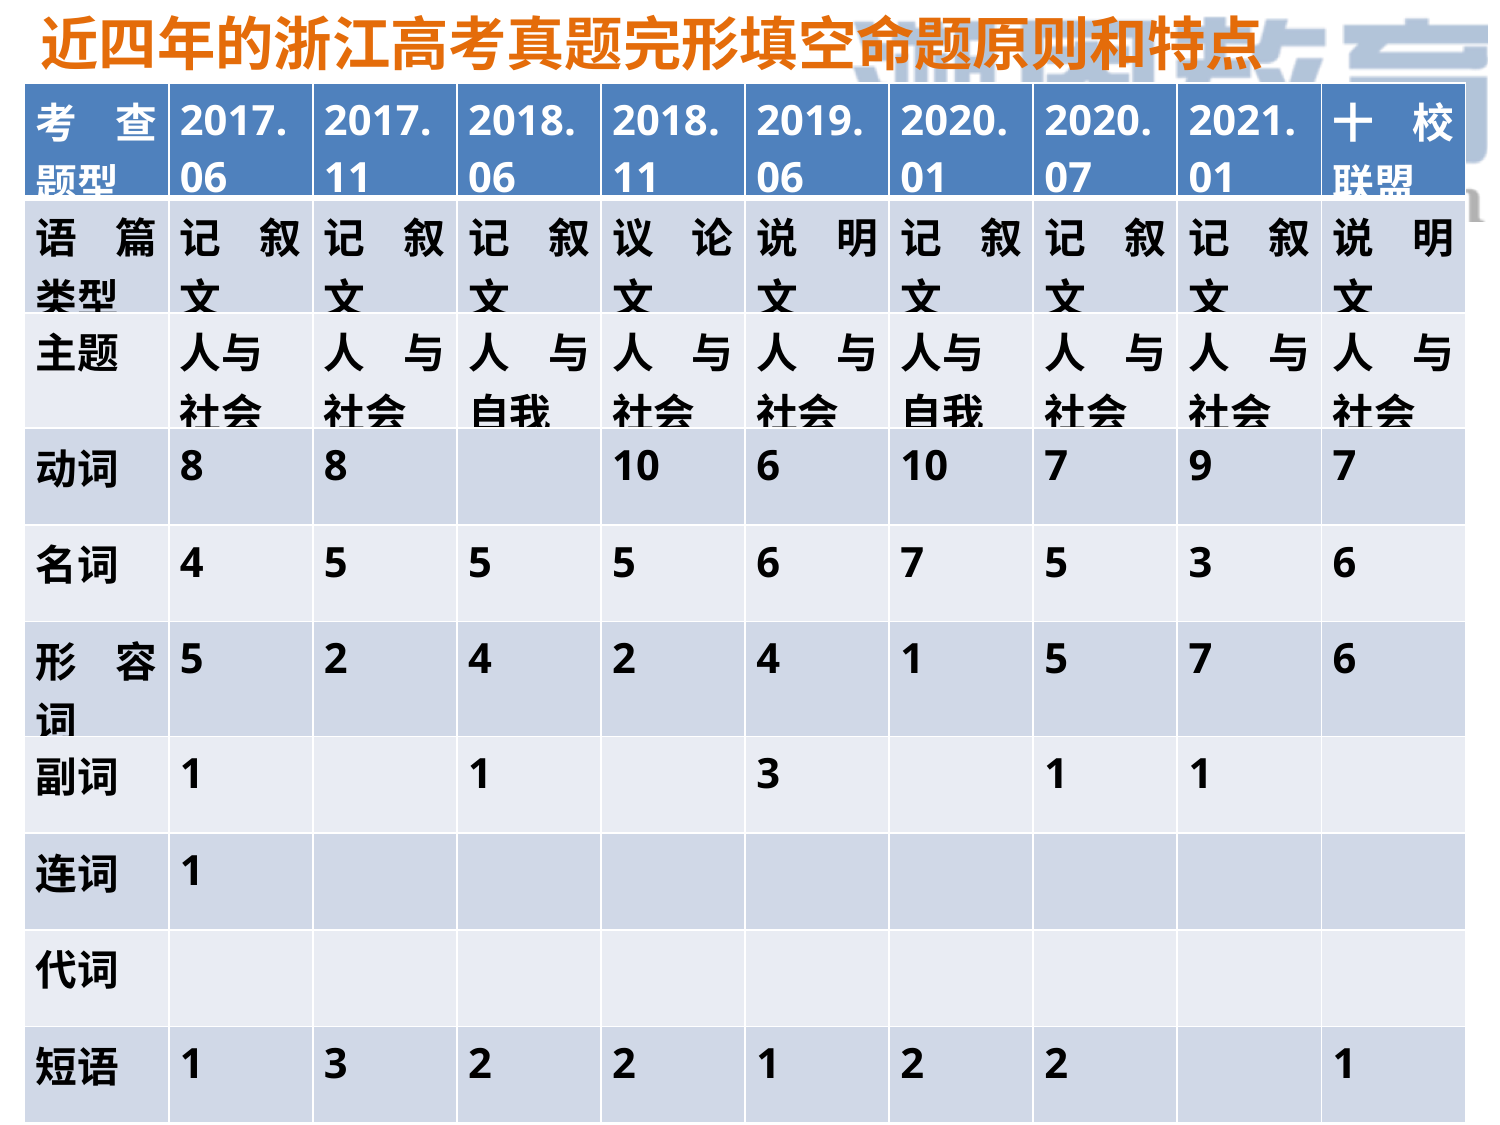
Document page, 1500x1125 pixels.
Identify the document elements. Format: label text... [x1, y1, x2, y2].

table_cell 2 [314, 622, 456, 736]
table_cell 1 [170, 1027, 312, 1122]
table_cell 6 [746, 526, 888, 621]
table_cell 7 [890, 526, 1032, 621]
table_cell [1178, 931, 1321, 1026]
text_box 近四年的浙江高考真题完形填空命题原则和特点 [26, 0, 1468, 85]
table_cell 9 [1178, 429, 1321, 524]
table_cell 人与社会 [1034, 314, 1176, 427]
table_cell 6 [746, 429, 888, 524]
table_cell 1 [1178, 737, 1321, 832]
table_cell 1 [746, 1027, 888, 1122]
table_header 2017.06 [170, 84, 312, 195]
table_cell 5 [458, 526, 600, 621]
table_header 2017.11 [314, 84, 456, 195]
table_cell 人与社会 [746, 314, 888, 427]
table_cell 语篇类型 [25, 201, 168, 312]
table_cell 3 [1178, 526, 1321, 621]
table_cell 5 [1034, 622, 1176, 736]
table_cell [746, 931, 888, 1026]
table_cell 记叙文 [1178, 201, 1321, 312]
table_cell 5 [602, 526, 744, 621]
table_cell 动词 [25, 429, 168, 524]
table_cell 8 [314, 429, 456, 524]
table_header 2021.01 [1178, 84, 1321, 195]
table_cell 7 [1178, 622, 1321, 736]
table_cell 人与社会 [1178, 314, 1321, 427]
table_header 考查题型 [25, 84, 168, 195]
table_cell [602, 931, 744, 1026]
table_cell 7 [1034, 429, 1176, 524]
table_cell [1322, 931, 1465, 1026]
table_cell 记叙文 [890, 201, 1032, 312]
table_cell 4 [746, 622, 888, 736]
table_cell 1 [890, 622, 1032, 736]
table_cell [458, 429, 600, 524]
table_header 十校联盟 [1322, 84, 1465, 195]
picture [1466, 15, 1488, 222]
table_cell 人与社会 [602, 314, 744, 427]
table_cell 10 [602, 429, 744, 524]
table_cell 1 [170, 737, 312, 832]
table_cell 5 [170, 622, 312, 736]
table_cell [890, 834, 1032, 929]
table_cell 记叙文 [1034, 201, 1176, 312]
table_cell 形容词 [25, 622, 168, 736]
table_cell [1178, 1027, 1321, 1122]
table_cell 1 [1034, 737, 1176, 832]
table_cell 2 [602, 622, 744, 736]
table_cell 人与 自我 [890, 314, 1032, 427]
table_cell 4 [170, 526, 312, 621]
table_cell 主题 [25, 314, 168, 427]
table_cell 2 [602, 1027, 744, 1122]
table_cell 人与 社会 [170, 314, 312, 427]
table_header 2020.07 [1034, 84, 1176, 195]
table_cell [602, 834, 744, 929]
table_cell 记叙文 [458, 201, 600, 312]
table_cell 1 [458, 737, 600, 832]
table_header 2018.06 [458, 84, 600, 195]
table_cell 8 [170, 429, 312, 524]
table_cell 名词 [25, 526, 168, 621]
table_cell 10 [890, 429, 1032, 524]
table_cell 6 [1322, 526, 1465, 621]
table_cell [314, 931, 456, 1026]
table_cell 记叙文 [314, 201, 456, 312]
table_cell 1 [1322, 1027, 1465, 1122]
table_cell 记叙文 [170, 201, 312, 312]
table_cell 人与社会 [314, 314, 456, 427]
table_cell 说明文 [746, 201, 888, 312]
table_cell [602, 737, 744, 832]
table_cell 5 [1034, 526, 1176, 621]
table_cell 7 [1322, 429, 1465, 524]
table_cell [746, 834, 888, 929]
table_cell 6 [1322, 622, 1465, 736]
table_cell [1034, 931, 1176, 1026]
table_header 2020.01 [890, 84, 1032, 195]
table_cell 连词 [25, 834, 168, 929]
table_cell [458, 931, 600, 1026]
table_cell 人与社会 [1322, 314, 1465, 427]
table_cell 短语 [25, 1027, 168, 1122]
table_cell 说明文 [1322, 201, 1465, 312]
table_cell 2 [1034, 1027, 1176, 1122]
table_cell [314, 834, 456, 929]
table_cell 2 [458, 1027, 600, 1122]
table_cell [890, 931, 1032, 1026]
table_cell 代词 [25, 931, 168, 1026]
table_cell 人与自我 [458, 314, 600, 427]
table_cell 副词 [25, 737, 168, 832]
table_cell [1322, 737, 1465, 832]
table_cell 5 [314, 526, 456, 621]
table_cell [1322, 834, 1465, 929]
table_cell 3 [746, 737, 888, 832]
table_cell 2 [890, 1027, 1032, 1122]
table_cell [1178, 834, 1321, 929]
table_cell [314, 737, 456, 832]
table_cell [458, 834, 600, 929]
table_cell 4 [458, 622, 600, 736]
table_cell 1 [170, 834, 312, 929]
table_header 2019.06 [746, 84, 888, 195]
table_cell [170, 931, 312, 1026]
table_cell [890, 737, 1032, 832]
table_cell [1034, 834, 1176, 929]
table_header 2018.11 [602, 84, 744, 195]
table_cell 议论文 [602, 201, 744, 312]
table_cell 3 [314, 1027, 456, 1122]
